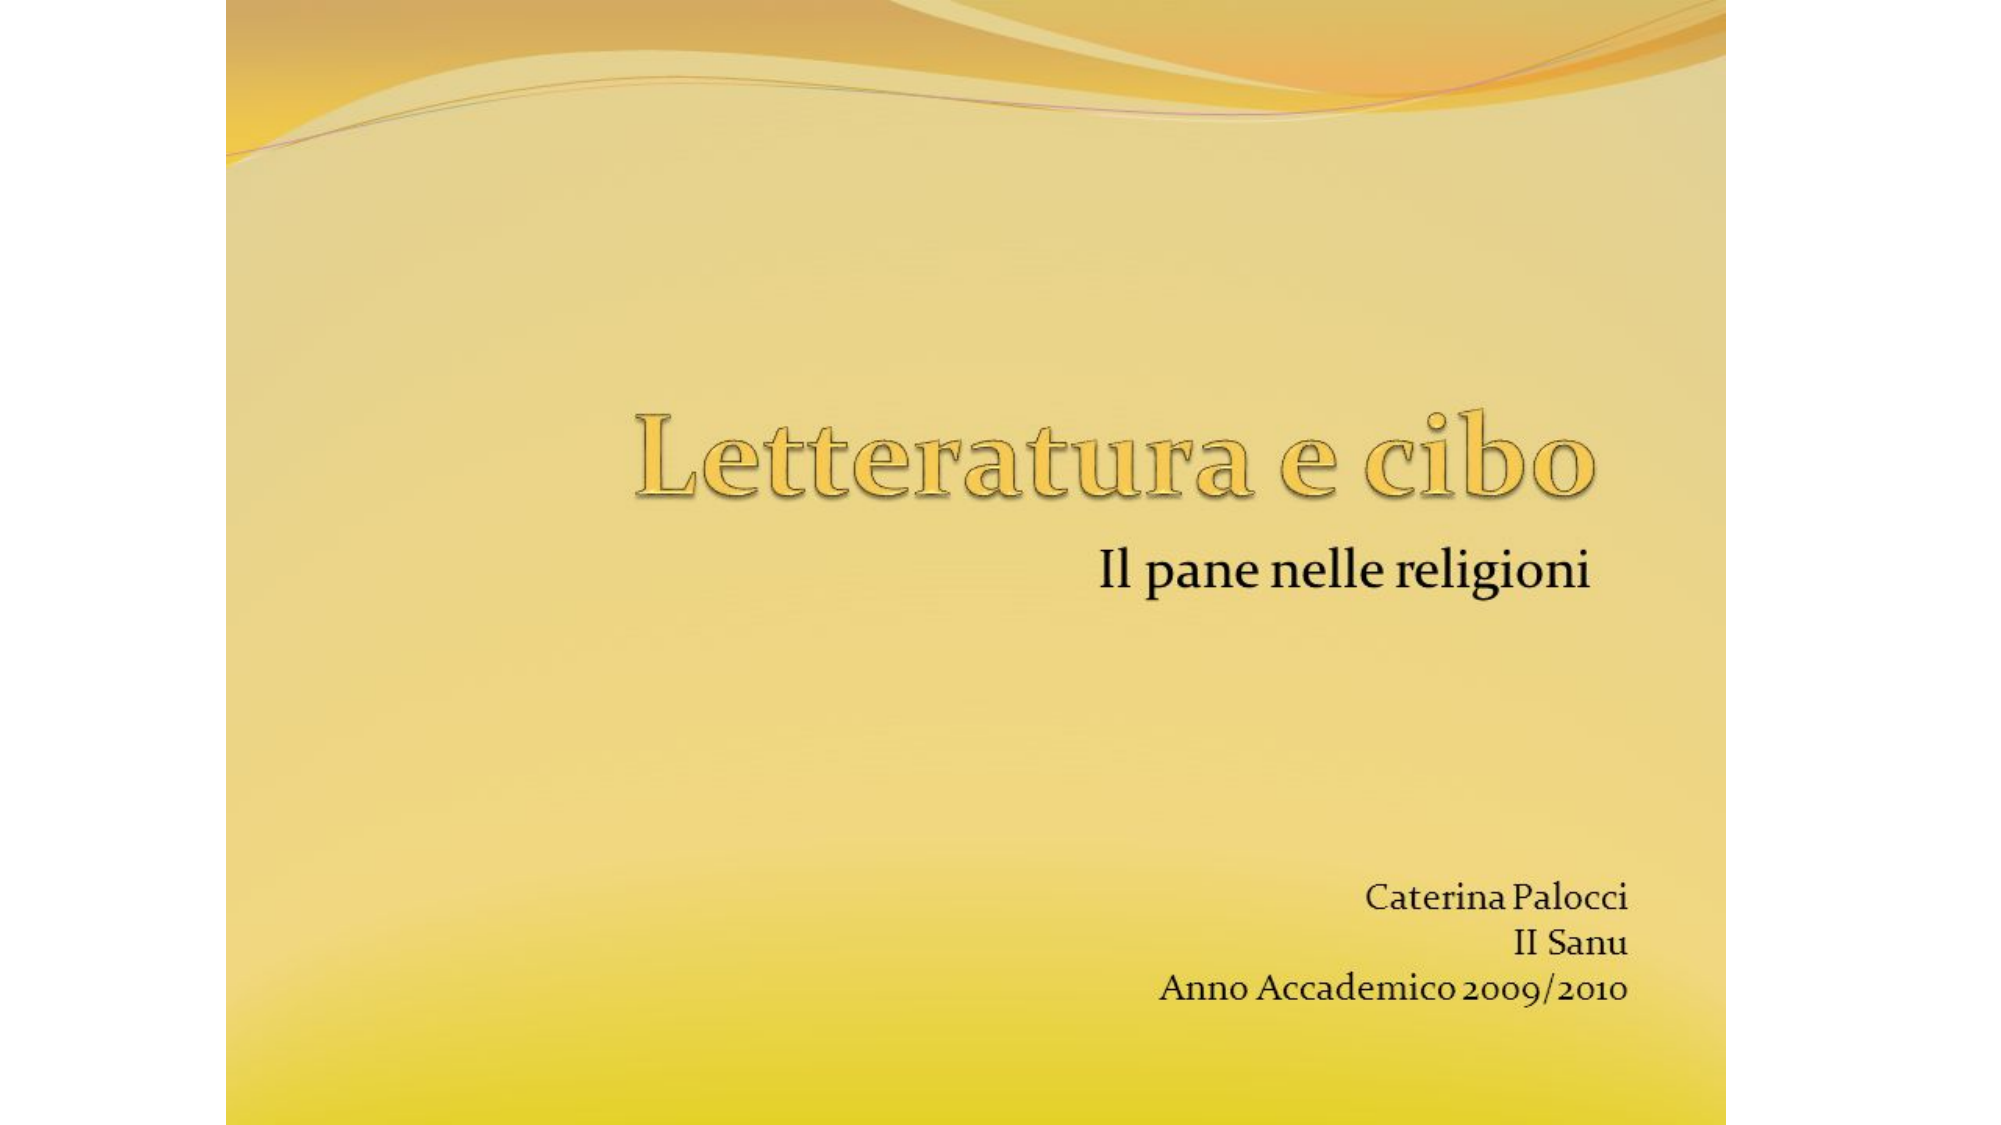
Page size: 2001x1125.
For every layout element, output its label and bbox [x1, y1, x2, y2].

picture [226, 0, 1726, 1125]
